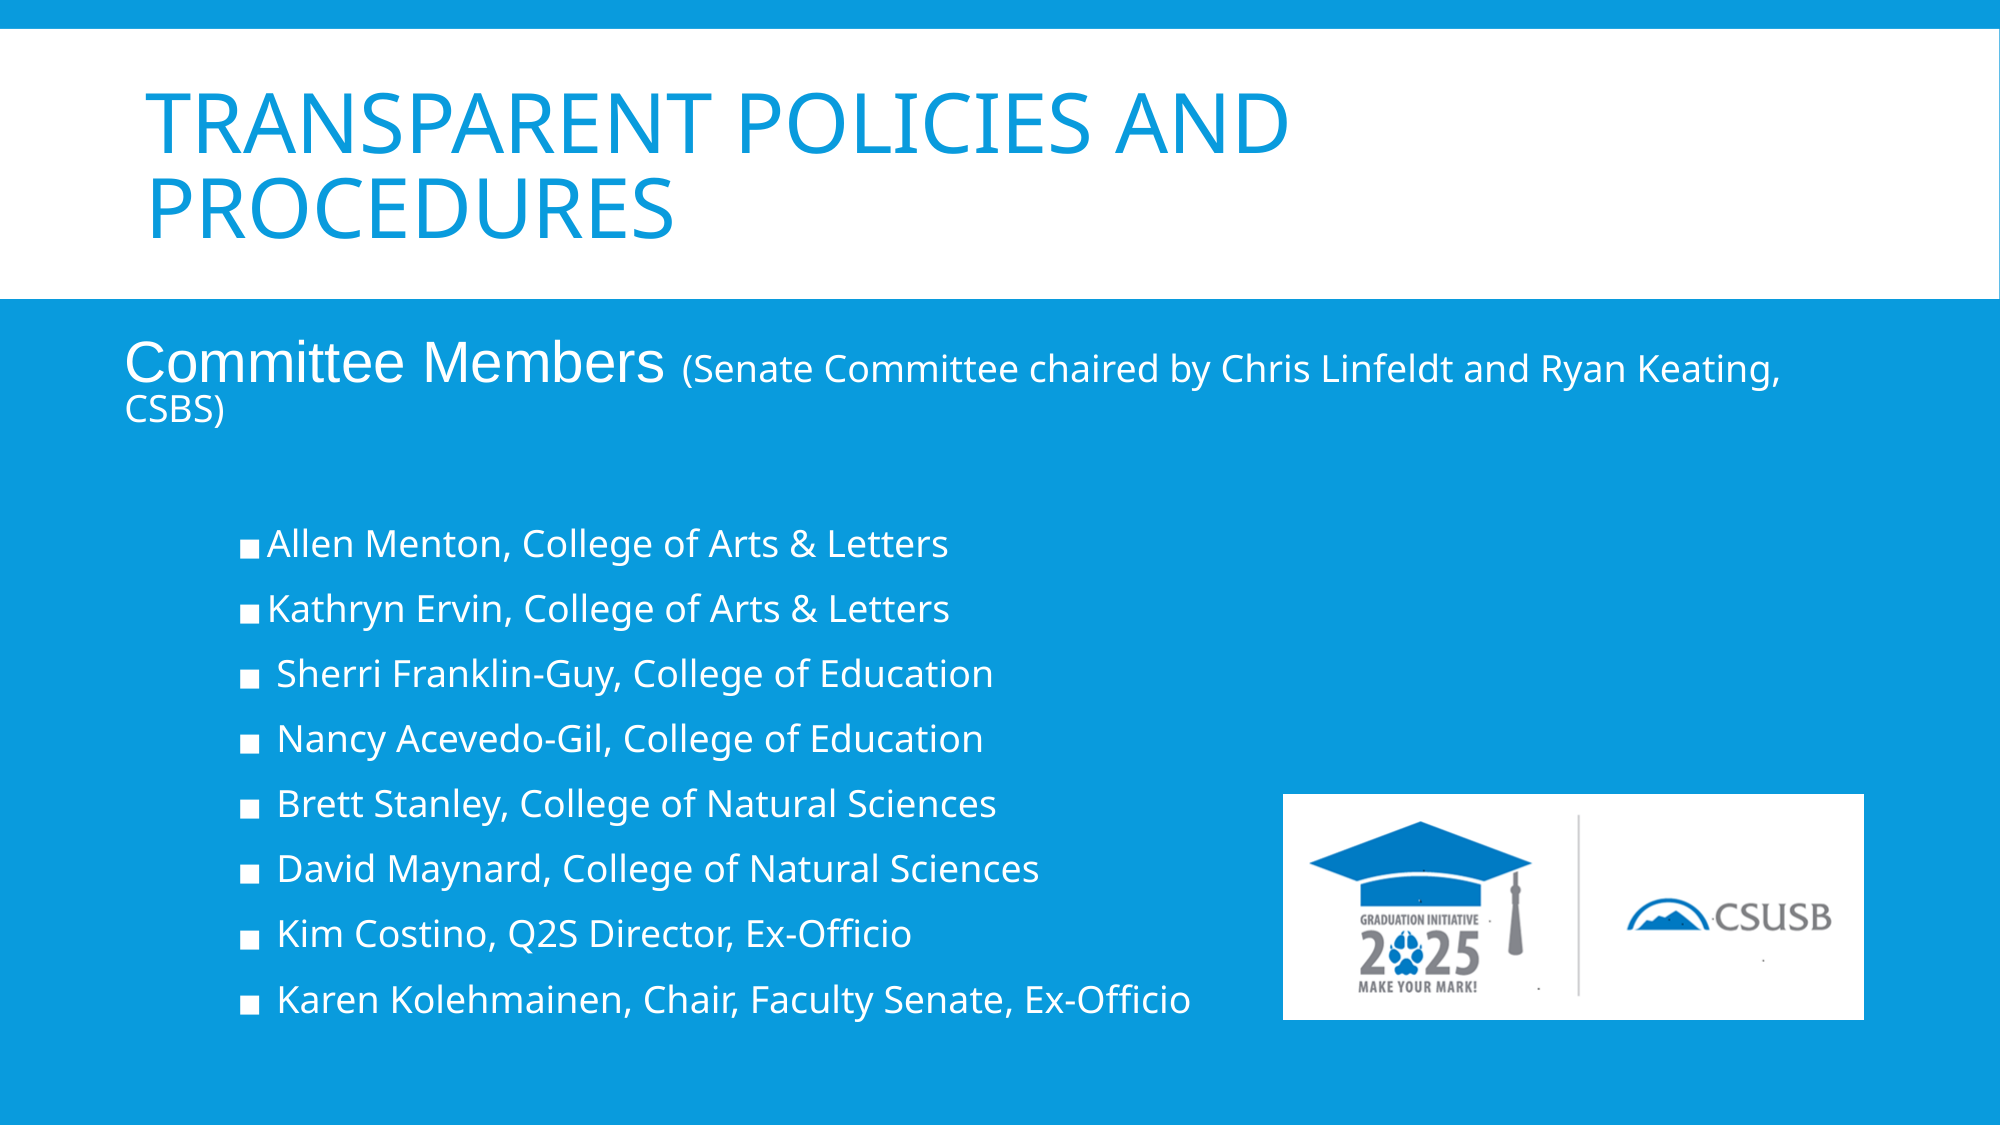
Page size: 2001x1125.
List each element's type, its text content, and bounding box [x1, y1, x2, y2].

picture [1284, 795, 1863, 1019]
title TRANSPARENT POLICIES AND PROCEDURES [130, 46, 1803, 295]
list Committee Members (Senate Committee chaired by Chris Linfeldt and Ryan Keating, CSBS) Allen Menton, College of Arts & Letters Kathryn Ervin, College of Arts & Letters Sherri Franklin-Guy, College of Education Nancy Acevedo-Gil, College of Education Brett Stanley, College of Natural Sciences David Maynard, College of Natural Sciences Kim Costino, Q2S Director, Ex-Officio Karen Kolehmainen, Chair, Faculty Senate, Ex-Officio [109, 329, 1803, 1020]
